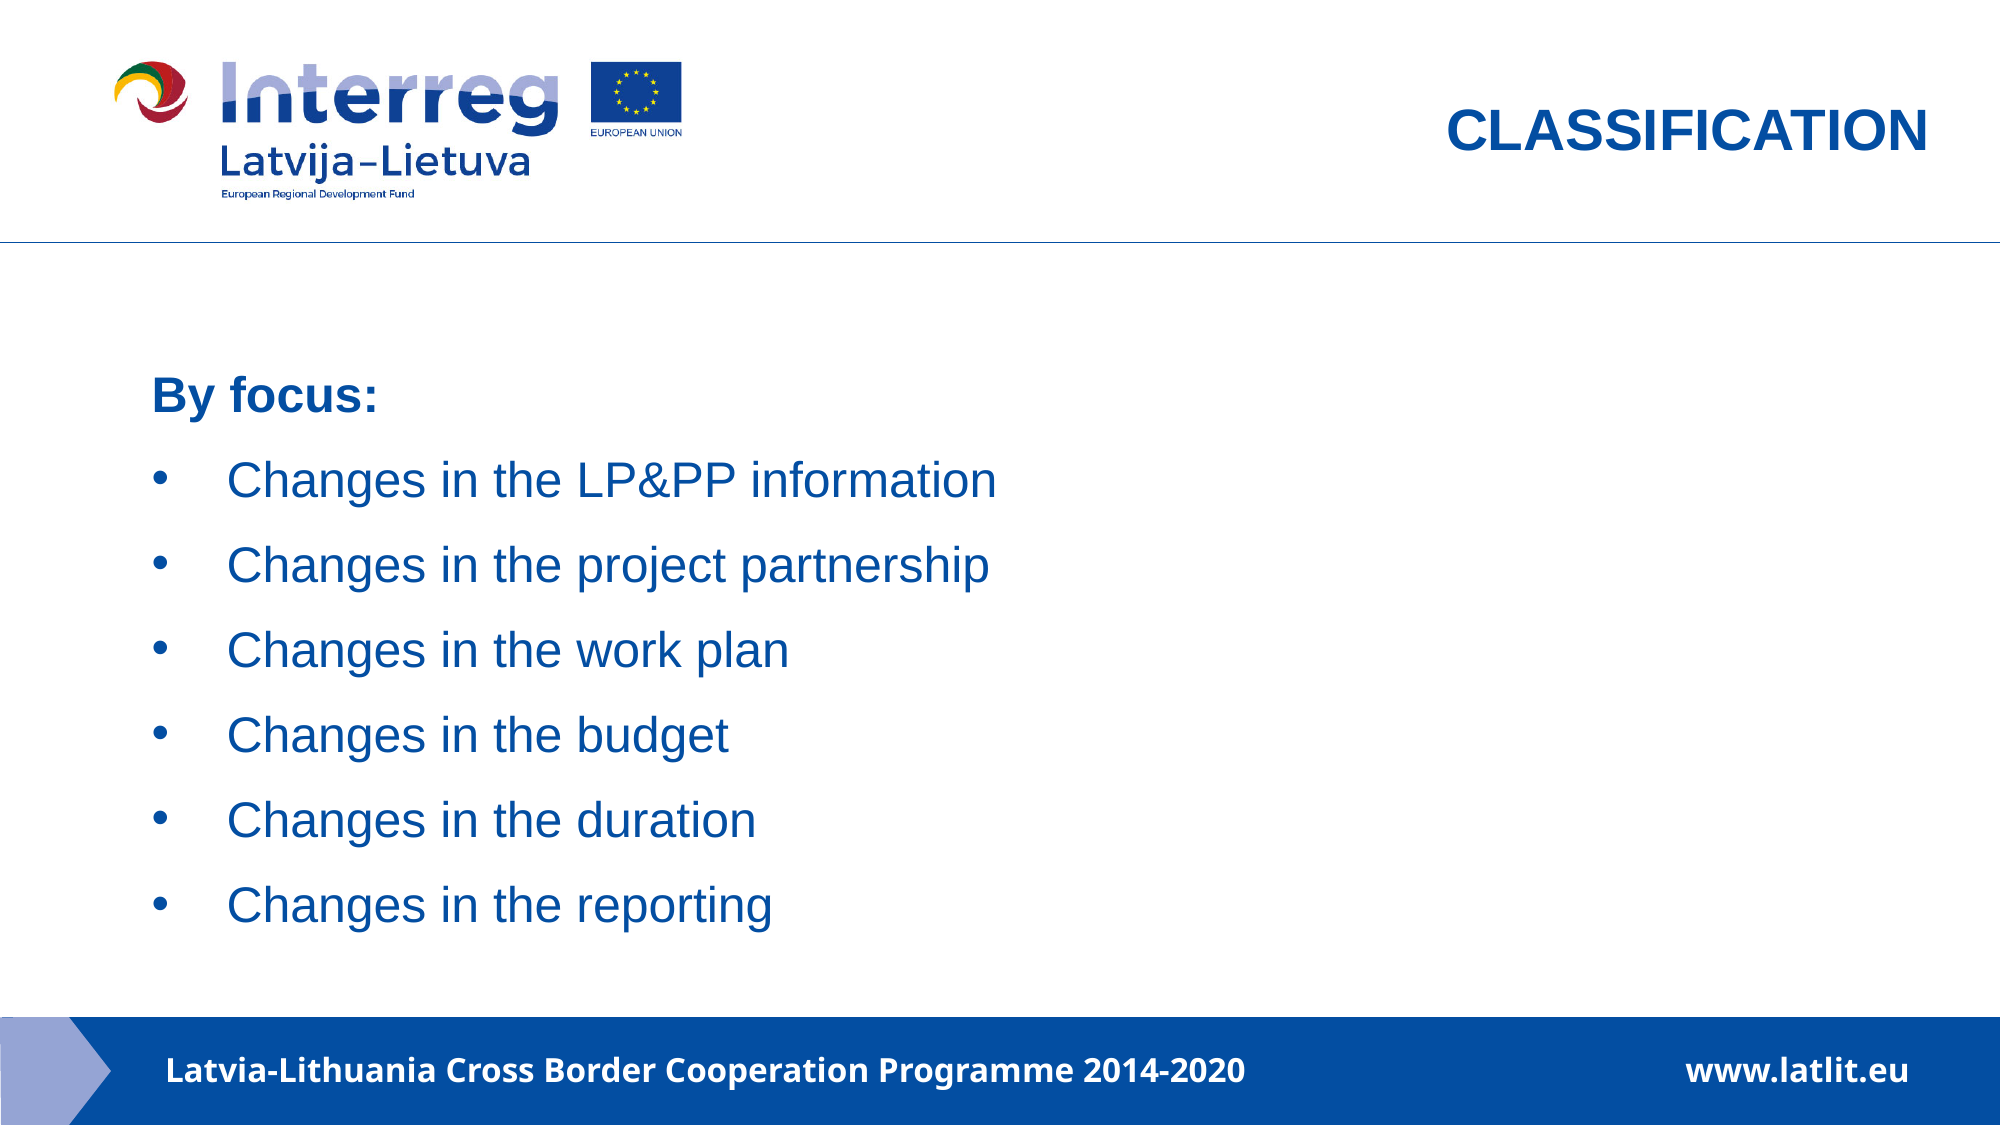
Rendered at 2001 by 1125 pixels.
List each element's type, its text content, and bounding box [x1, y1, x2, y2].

text_box CLASSIFICATION [645, 85, 1945, 170]
text_box By focus: Changes in the LP&PP information Changes in the project partnership Changes in the work plan Changes in the budget Changes in the duration Changes in the reporting [136, 355, 1529, 941]
picture [69, 16, 726, 231]
